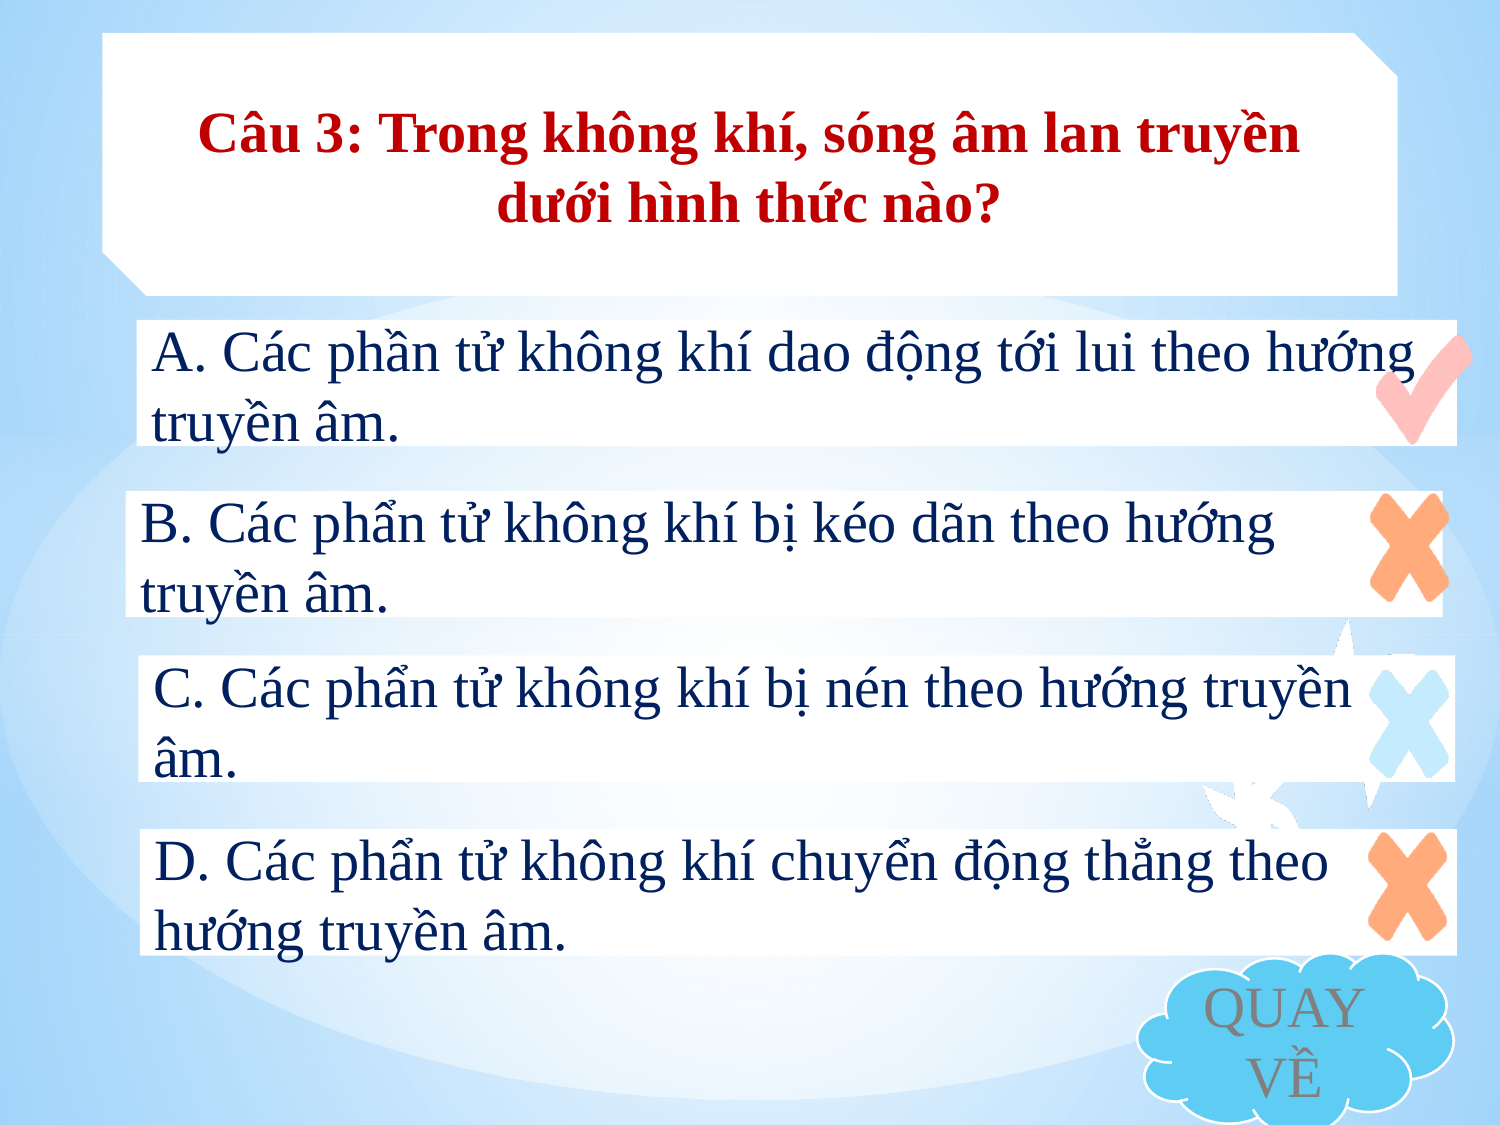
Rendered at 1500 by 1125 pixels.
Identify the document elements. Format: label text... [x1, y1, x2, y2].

picture [1358, 490, 1458, 607]
text_box C. Các phẩn tử không khí bị nén theo hướng truyền âm. [137, 654, 1284, 783]
picture [1369, 329, 1480, 447]
text_box QUAY VỀ [1135, 951, 1455, 1125]
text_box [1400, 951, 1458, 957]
picture [1355, 828, 1456, 946]
text_box Câu 3: Trong không khí, sóng âm lan truyền dưới hình thức nào? [101, 31, 1399, 298]
picture [1202, 617, 1458, 935]
text_box A. Các phần tử không khí dao động tới lui theo hướng truyền âm. [135, 318, 1458, 447]
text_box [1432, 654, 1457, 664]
text_box B. Các phẩn tử không khí bị kéo dãn theo hướng truyền âm. [124, 490, 1355, 618]
text_box D. Các phẩn tử không khí chuyển động thẳng theo hướng truyền âm. [139, 828, 1366, 957]
